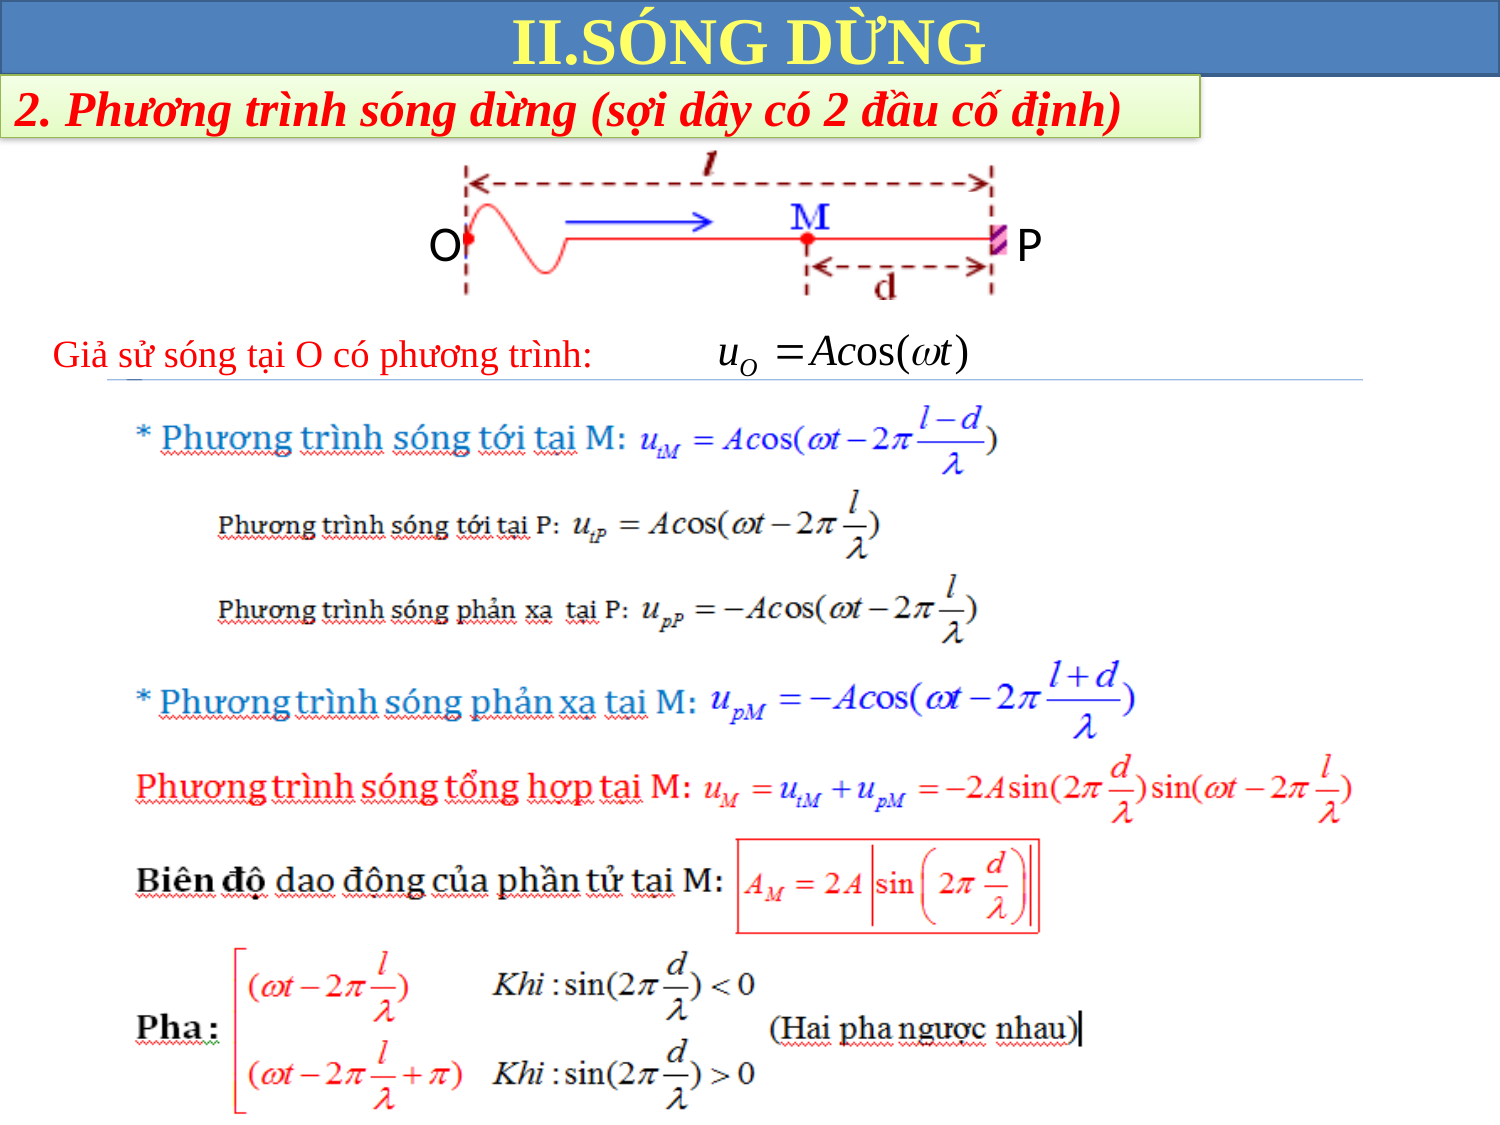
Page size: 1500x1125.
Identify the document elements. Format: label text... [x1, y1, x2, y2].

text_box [712, 320, 976, 378]
text_box II.SÓNG DỪNG [0, 1, 1500, 77]
picture [107, 379, 1363, 1125]
text_box 2. Phương trình sóng dừng (sợi dây có 2 đầu cố định) [0, 74, 1201, 138]
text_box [412, 149, 1063, 301]
text_box Giả sử sóng tại O có phương trình: [37, 321, 710, 384]
